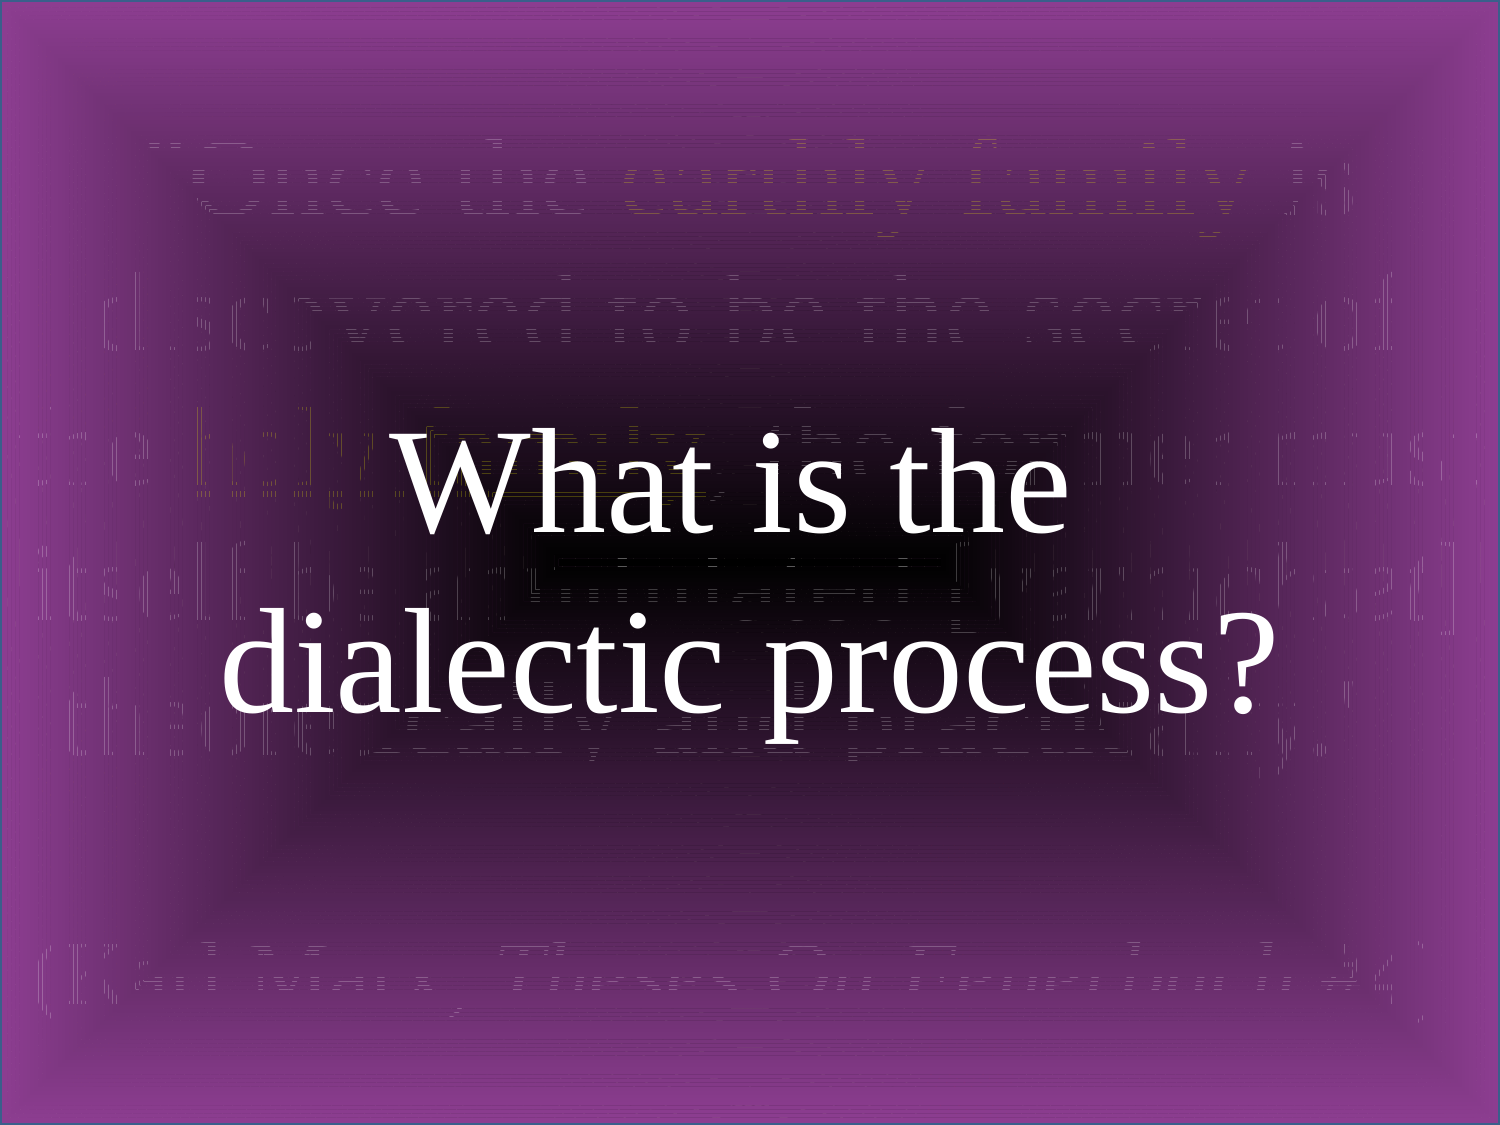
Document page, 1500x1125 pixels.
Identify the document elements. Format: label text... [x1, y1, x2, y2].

text_box What is the dialectic process? [0, 0, 1500, 1125]
